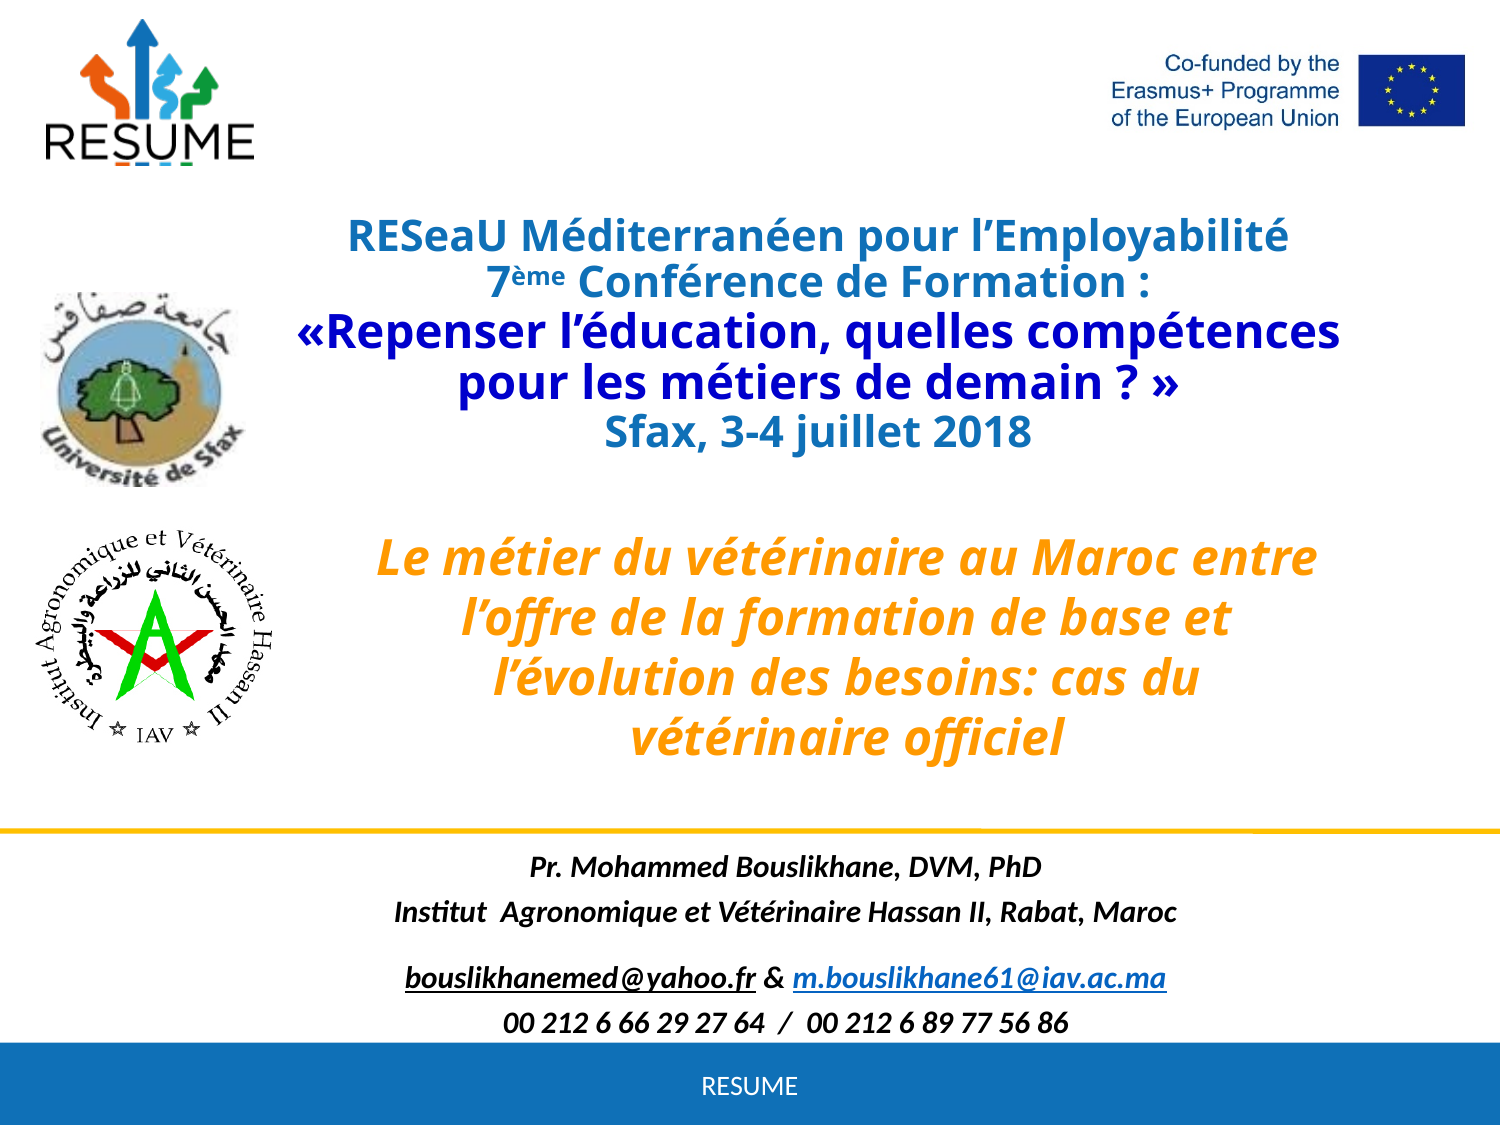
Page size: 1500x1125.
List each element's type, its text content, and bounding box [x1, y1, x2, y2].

picture [46, 19, 254, 166]
subtitle Pr. Mohammed Bouslikhane, DVM, PhD Institut Agronomique et Vétérinaire Hassan II, Rabat, Maroc bouslikhanemed@yahoo.fr & m.bouslikhane61@iav.ac.ma 00 212 6 66 29 27 64 / 00 212 6 89 77 56 86 [223, 834, 1349, 1085]
picture [1090, 33, 1483, 146]
text_box Le métier du vétérinaire au Maroc entre l’offre de la formation de base et l’évolution des besoins: cas du vétérinaire officiel [343, 517, 1352, 773]
picture [40, 292, 246, 487]
picture [33, 526, 274, 743]
title RESeaU Méditerranéen pour l’Employabilité 7ème Conférence de Formation : «Repenser l’éducation, quelles compétences pour les métiers de demain ? » Sfax, 3-4 juillet 2018 [264, 172, 1374, 564]
